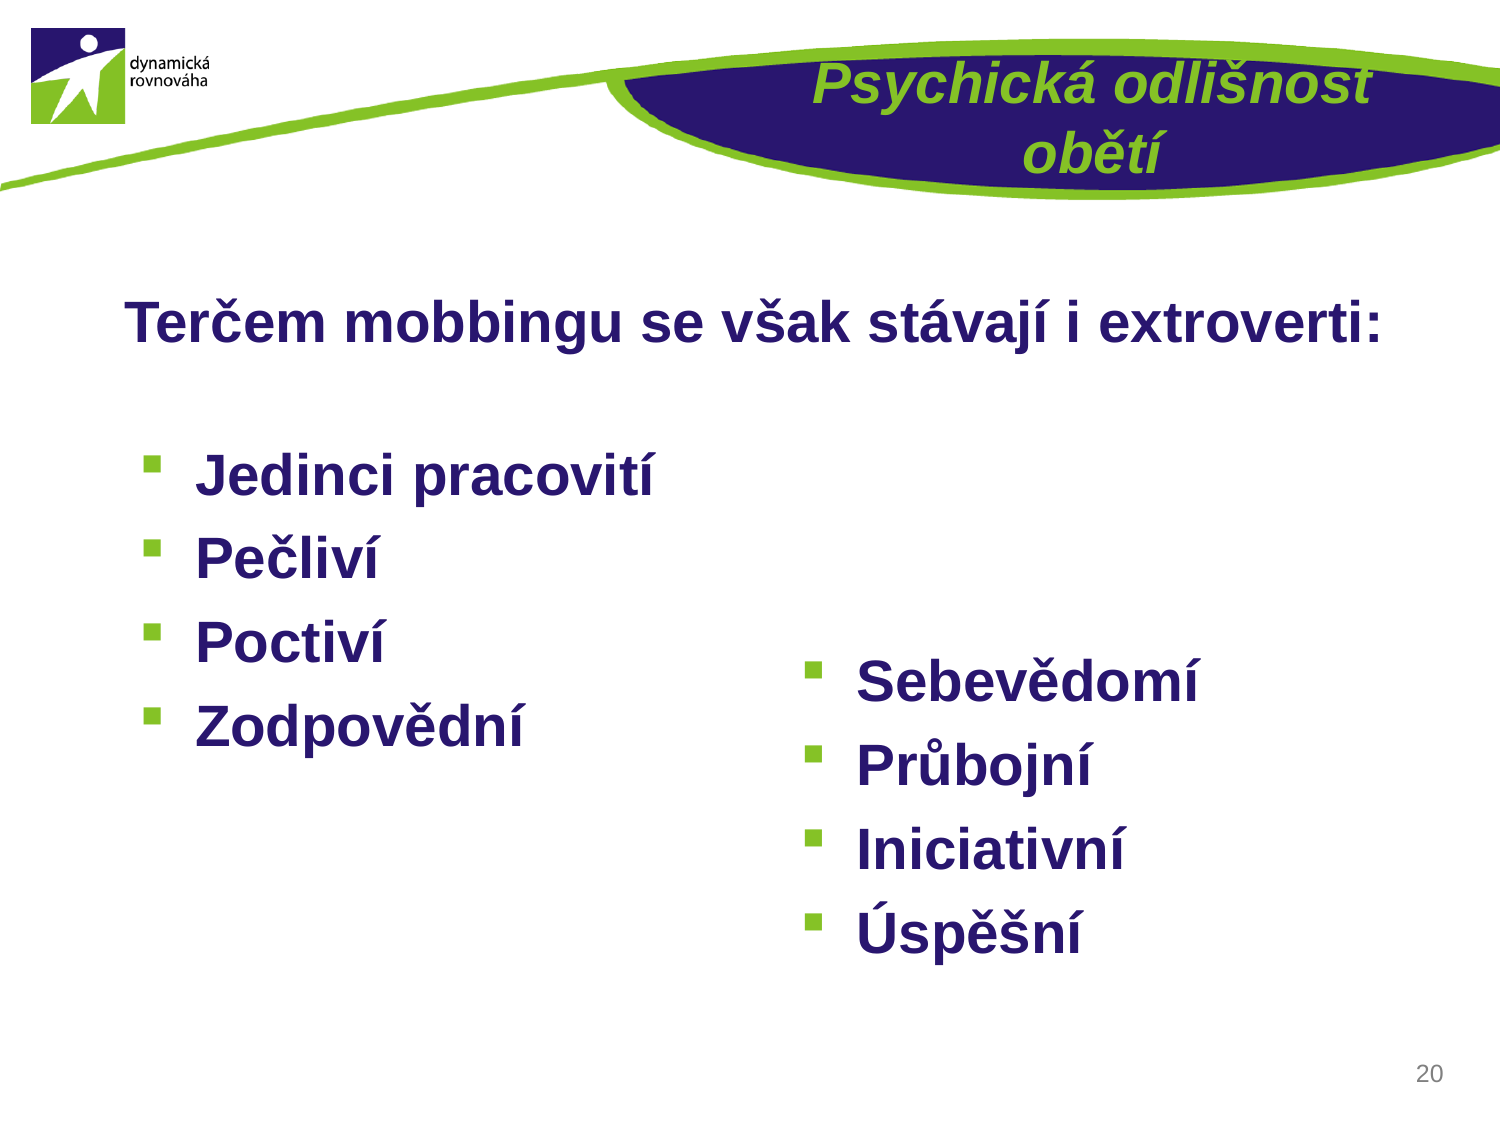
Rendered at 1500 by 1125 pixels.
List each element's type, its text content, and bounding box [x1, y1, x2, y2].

list Sebevědomí Průbojní Iniciativní Úspěšní [785, 621, 1353, 982]
picture [0, 0, 1500, 281]
slide_number 20 [1108, 1042, 1459, 1103]
text_box Terčem mobbingu se však stávají i extroverti: [53, 262, 1459, 362]
text_box Jedinci pracovití Pečliví Poctiví Zodpovědní [123, 415, 721, 775]
title Psychická odlišnost obětí [726, 68, 1459, 161]
